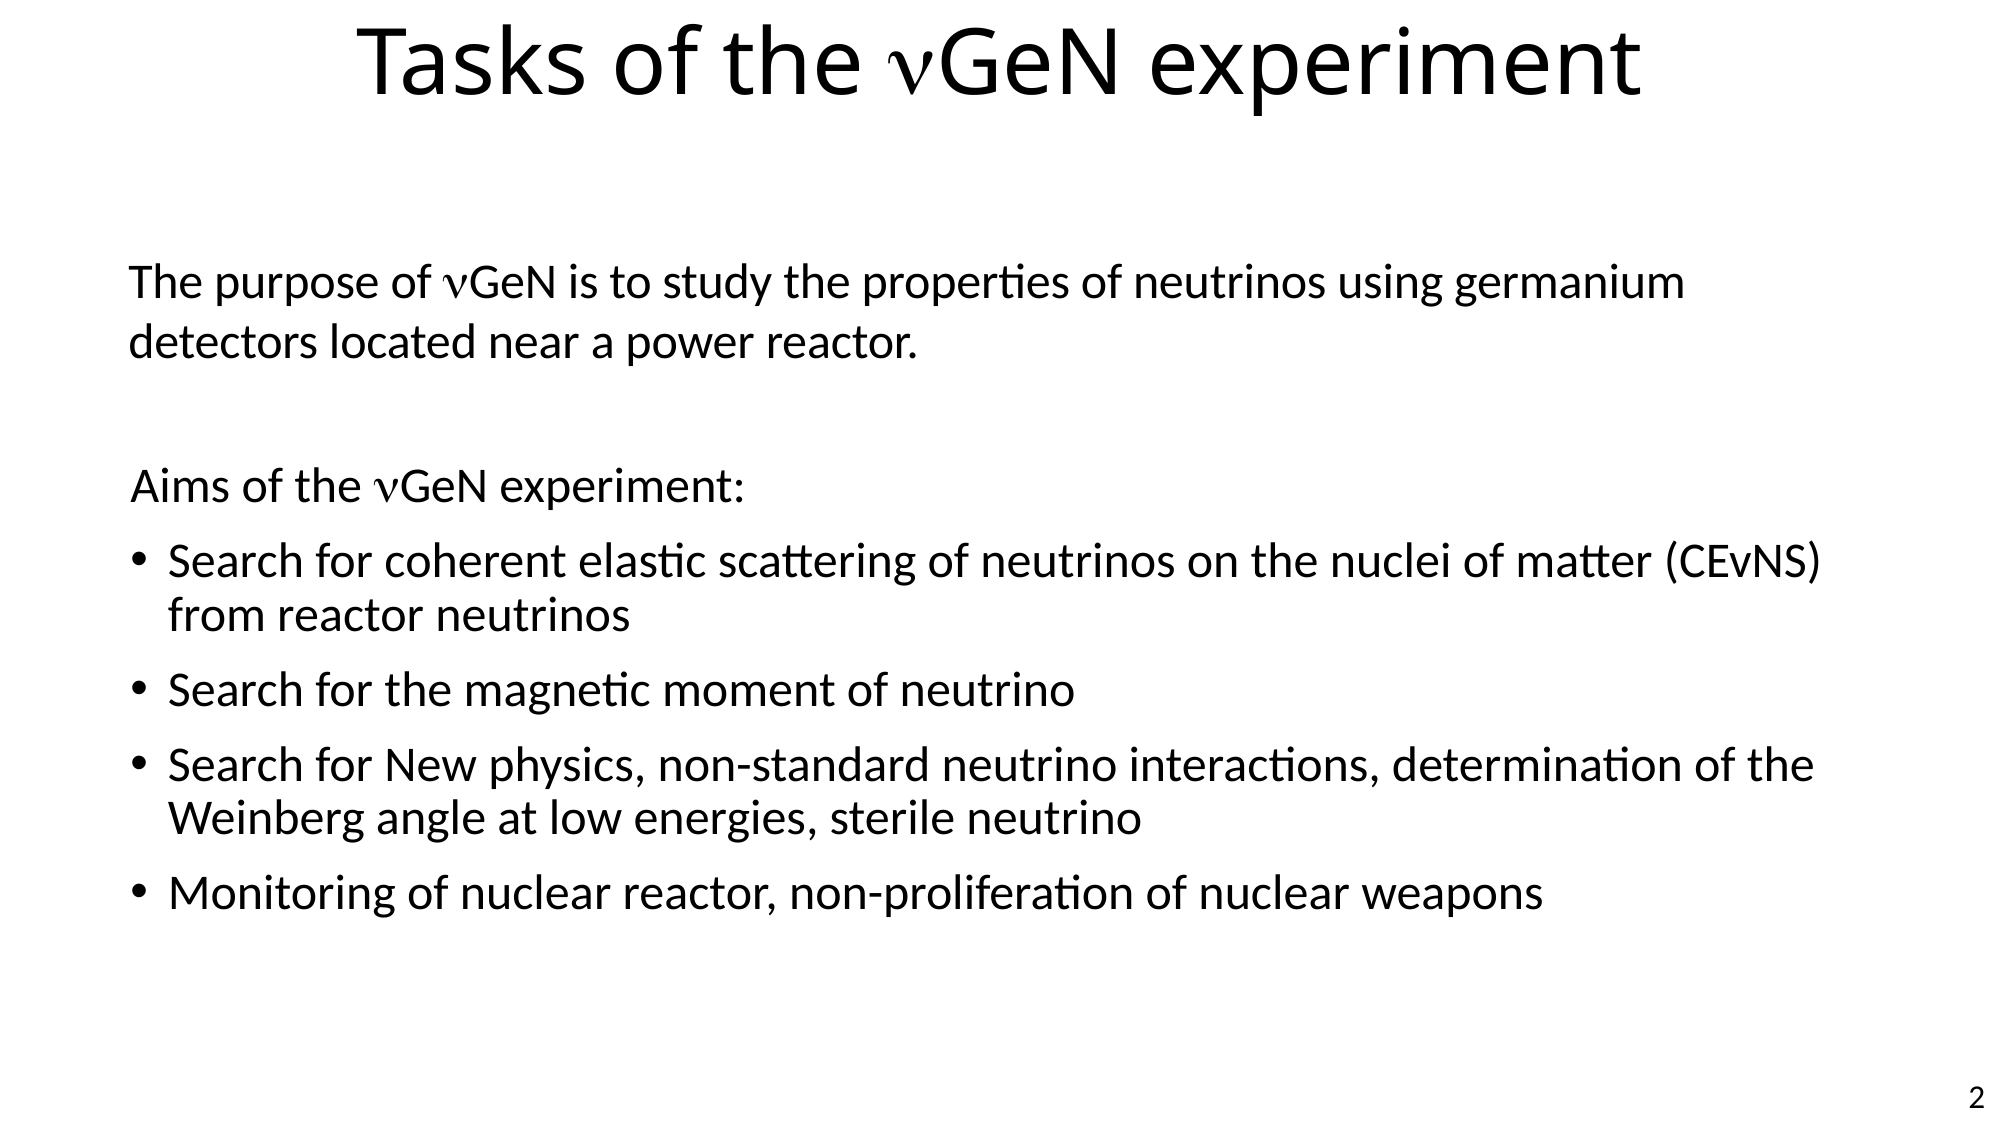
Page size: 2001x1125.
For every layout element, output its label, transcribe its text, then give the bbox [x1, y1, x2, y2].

list Aims of the GeN experiment: Search for coherent elastic scattering of neutrinos on the nuclei of matter (CEvNS) from reactor neutrinos Search for the magnetic moment of neutrino Search for New physics, non-standard neutrino interactions, determination of the Weinberg angle at low energies, sterile neutrino Monitoring of nuclear reactor, non-proliferation of nuclear weapons [115, 452, 1841, 945]
slide_number 2 [1550, 1065, 2000, 1125]
title Tasks of the GeN experiment [0, 0, 2000, 133]
text_box The purpose of GeN is to study the properties of neutrinos using germanium detectors located near a power reactor. [113, 241, 1797, 377]
